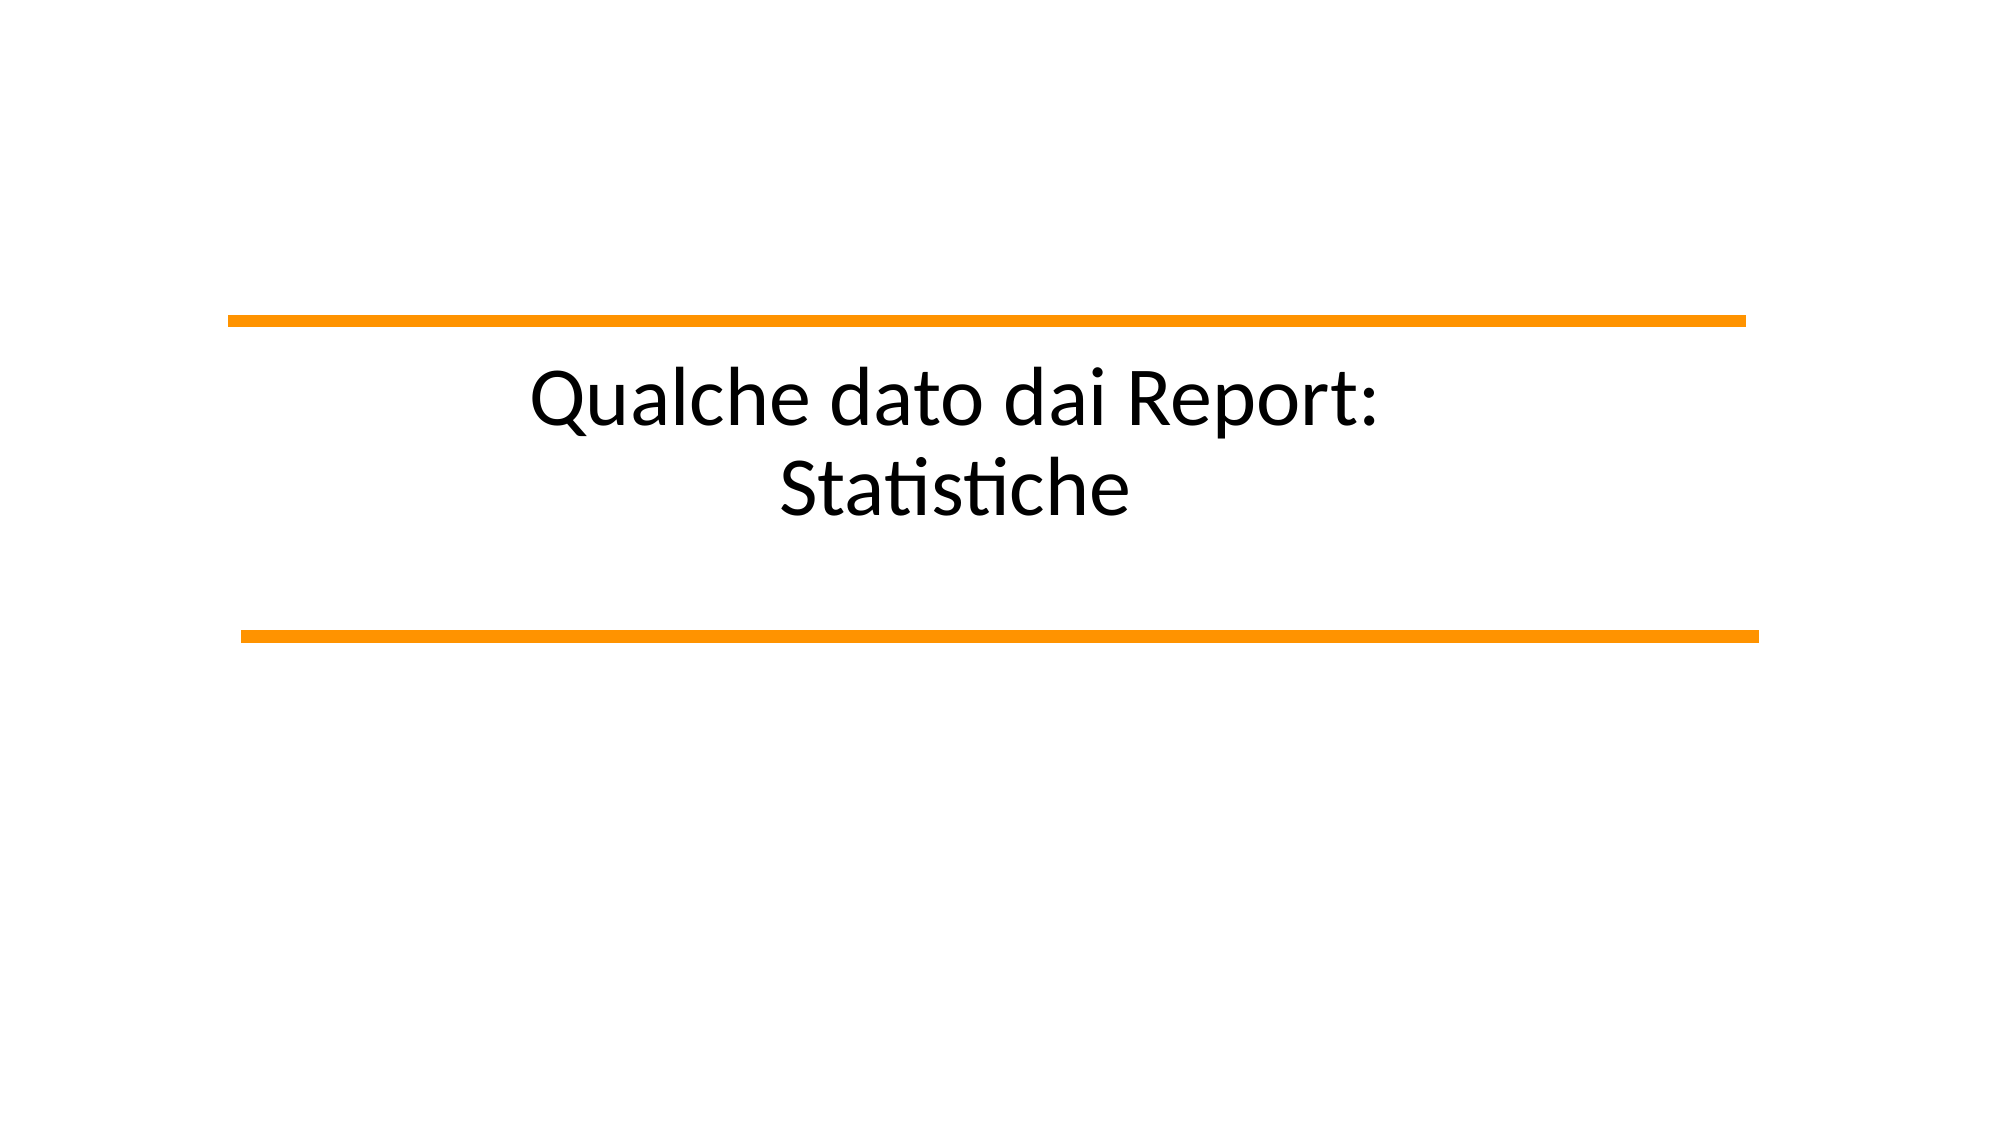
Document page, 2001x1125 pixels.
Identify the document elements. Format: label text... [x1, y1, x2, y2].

title Qualche dato dai Report: Statistiche [0, 344, 1920, 542]
